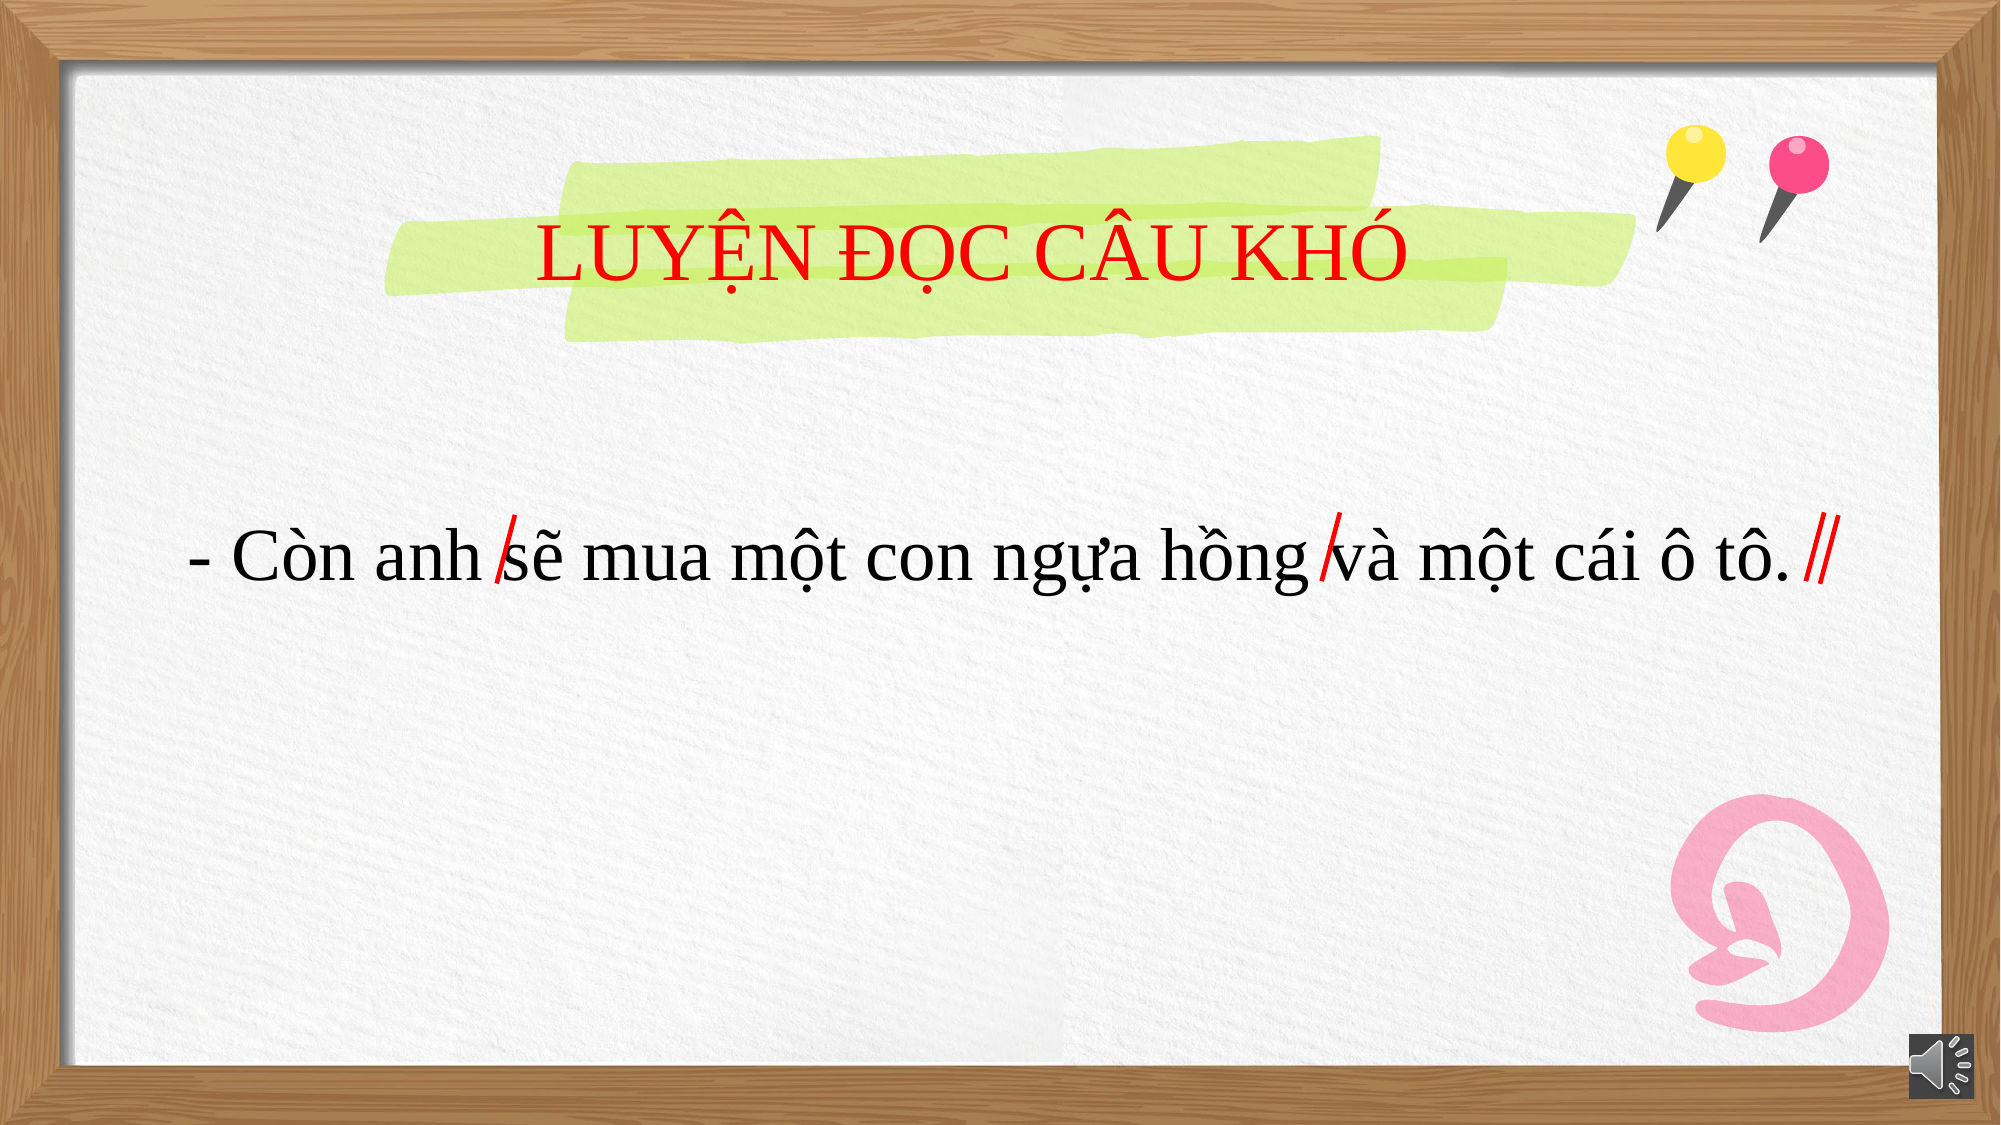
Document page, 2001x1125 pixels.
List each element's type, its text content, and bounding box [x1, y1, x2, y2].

picture [0, 0, 2001, 1125]
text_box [1756, 135, 1830, 244]
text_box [1321, 512, 1341, 582]
text_box [1670, 794, 1890, 1033]
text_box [377, 135, 1640, 345]
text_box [496, 514, 516, 584]
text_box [1805, 512, 1825, 582]
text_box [1819, 514, 1839, 585]
subtitle - Còn anh sẽ mua một con ngựa hồng và một cái ô tô. [99, 485, 1901, 613]
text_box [1653, 124, 1727, 233]
